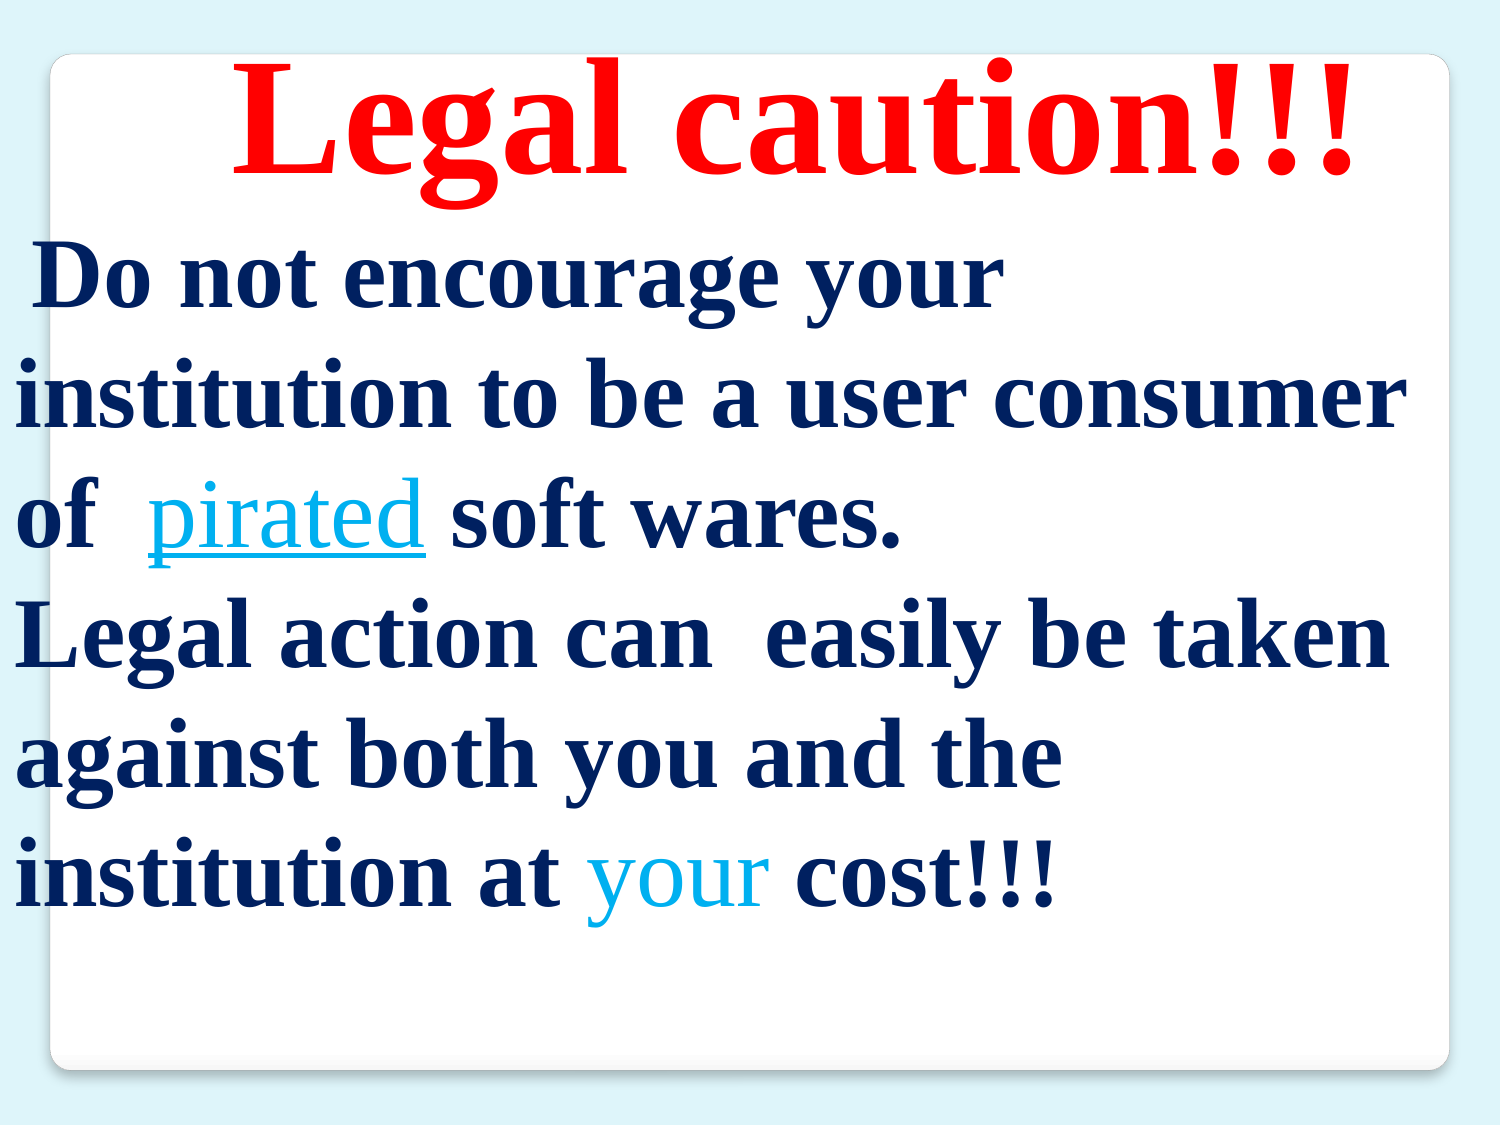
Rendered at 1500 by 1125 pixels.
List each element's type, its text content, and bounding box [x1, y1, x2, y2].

text_box Legal caution!!! Do not encourage your institution to be a user consumer of pirated soft wares. Legal action can easily be taken against both you and the institution at your cost!!! [0, 0, 1463, 935]
